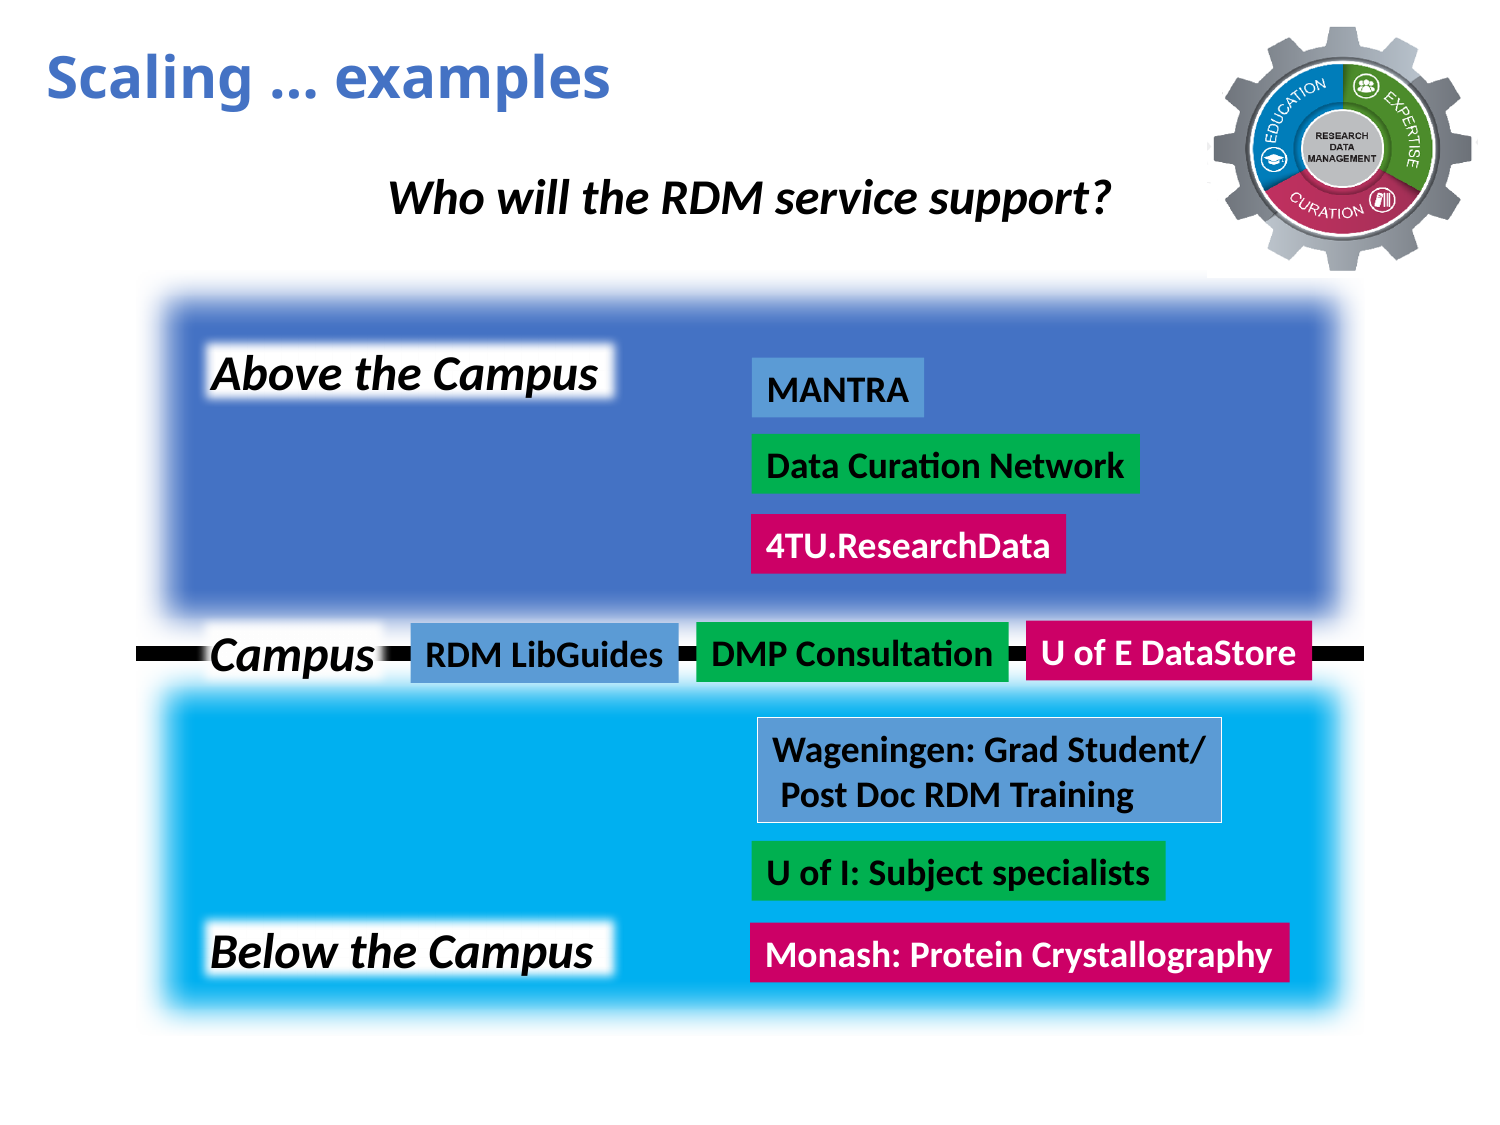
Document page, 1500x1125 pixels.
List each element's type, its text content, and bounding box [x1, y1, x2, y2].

text_box MANTRA [751, 357, 925, 418]
text_box Above the Campus [204, 921, 614, 976]
text_box Who will the RDM service support? [372, 157, 1128, 232]
text_box [189, 323, 1314, 593]
text_box U of E DataStore [1026, 654, 1313, 681]
text_box Monash: Protein Crystallography [750, 922, 1290, 983]
text_box Campus [212, 654, 375, 671]
text_box Wageningen: Grad Student/ Post Doc RDM Training [757, 717, 1222, 823]
text_box Data Curation Network [751, 433, 1140, 494]
text_box U of I: Subject specialists [751, 840, 1166, 901]
text_box Below the Campus [209, 925, 610, 972]
text_box Campus [200, 916, 619, 981]
picture [1207, 19, 1478, 278]
text_box Campus [212, 631, 375, 653]
text_box RDM LibGuides [410, 623, 679, 653]
text_box Scaling … examples [31, 33, 627, 118]
text_box Above the Campus [211, 348, 610, 395]
text_box RDM LibGuides [410, 654, 679, 683]
text_box DMP Consultation [696, 622, 1009, 653]
text_box 4TU.ResearchData [751, 514, 1067, 574]
text_box [189, 714, 1314, 985]
text_box U of E DataStore [1026, 620, 1313, 653]
text_box DMP Consultation [696, 654, 1009, 682]
